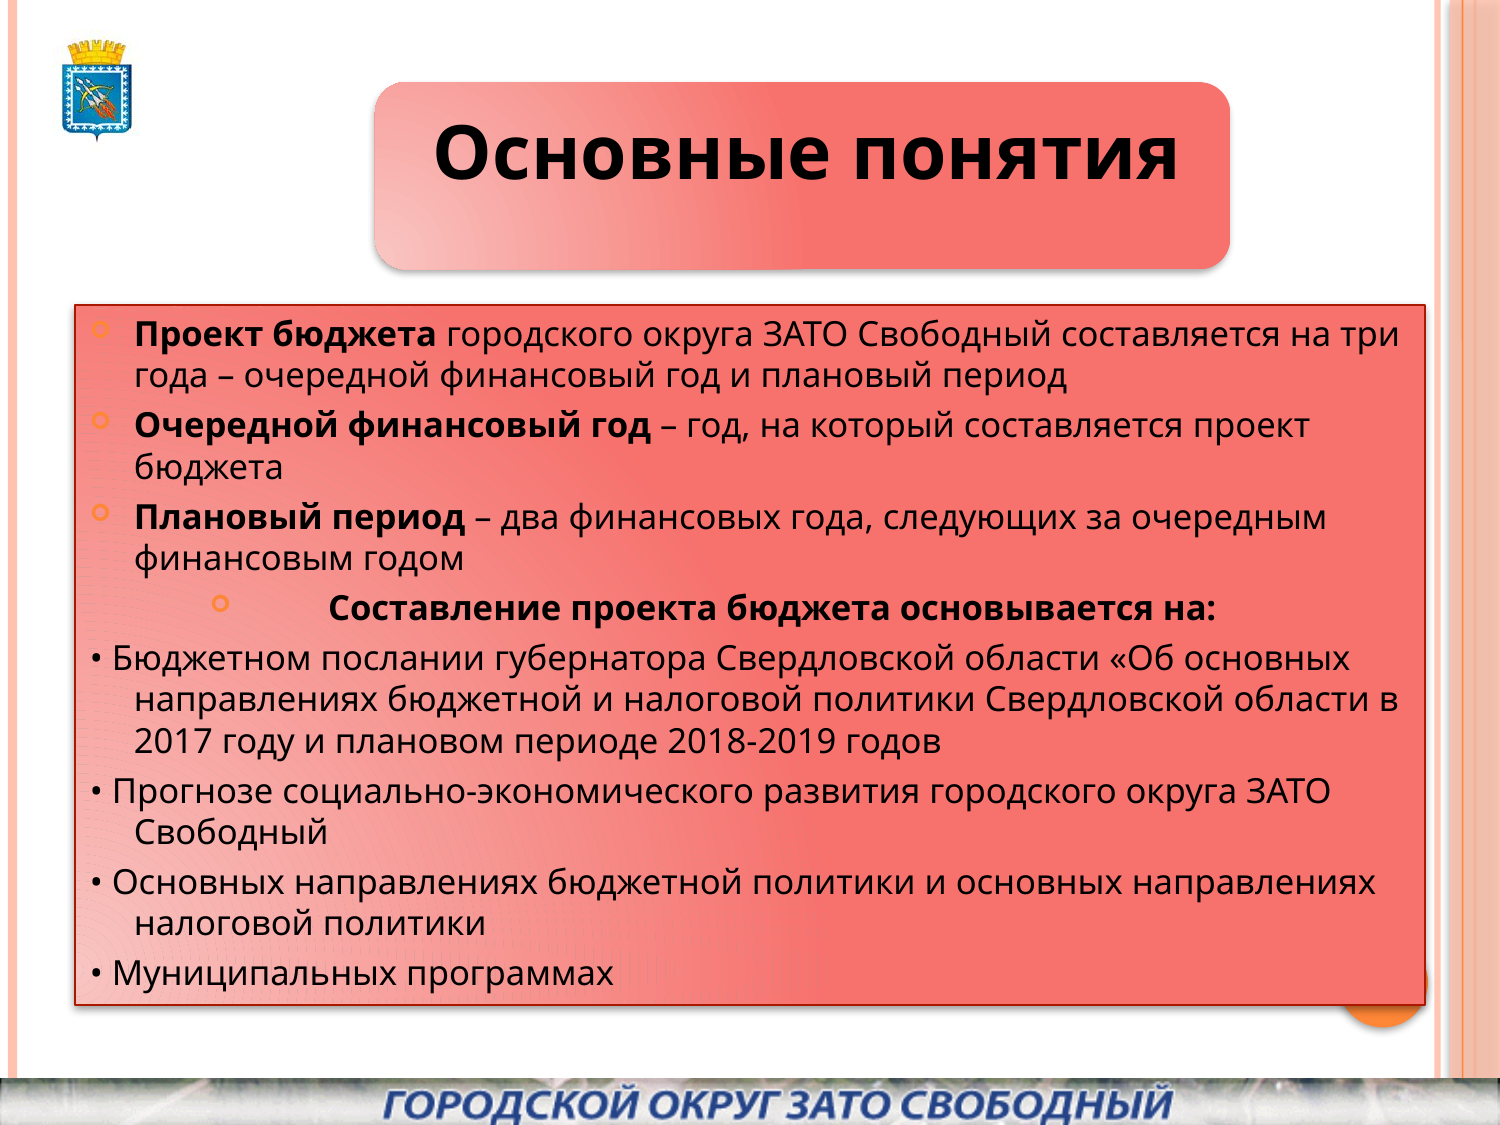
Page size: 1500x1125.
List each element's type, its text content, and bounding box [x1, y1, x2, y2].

list Проект бюджета городского округа ЗАТО Свободный составляется на три года – очередной финансовый год и плановый период Очередной финансовый год – год, на который составляется проект бюджета Плановый период – два финансовых года, следующих за очередным финансовым годом Составление проекта бюджета основывается на: • Бюджетном послании губернатора Свердловской области «Об основных направлениях бюджетной и налоговой политики Свердловской области в 2017 году и плановом периоде 2018-2019 годов • Прогнозе социально-экономического развития городского округа ЗАТО Свободный • Основных направлениях бюджетной политики и основных направлениях налоговой политики • Муниципальных программах [74, 304, 1426, 1006]
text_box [374, 81, 1231, 271]
picture [52, 30, 144, 154]
picture [0, 1078, 1500, 1125]
